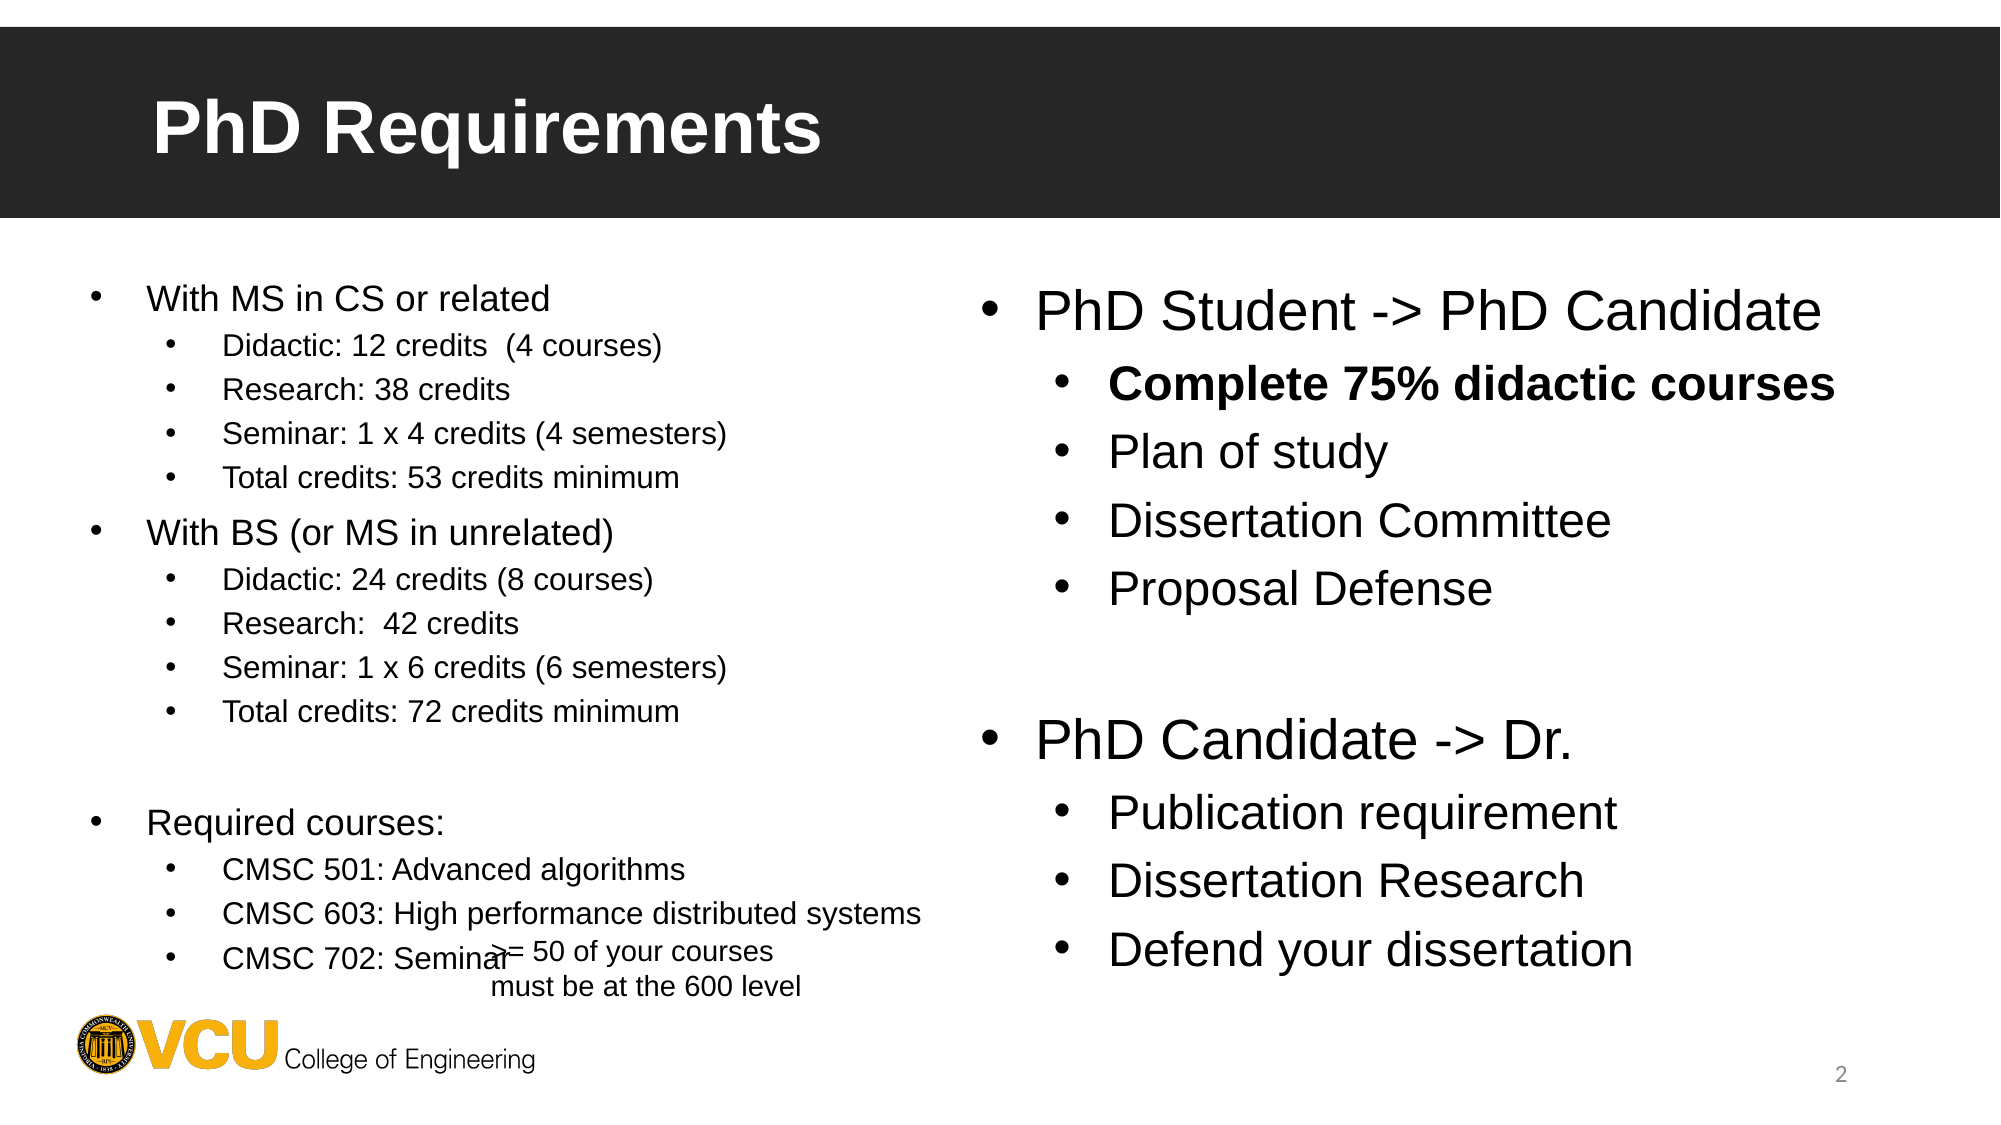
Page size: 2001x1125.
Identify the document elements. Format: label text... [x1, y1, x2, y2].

slide_number 2 [1412, 1042, 1863, 1103]
picture [62, 991, 543, 1096]
list With MS in CS or related Didactic: 12 credits (4 courses) Research: 38 credits Seminar: 1 x 4 credits (4 semesters) Total credits: 53 credits minimum With BS (or MS in unrelated) Didactic: 24 credits (8 courses) Research: 42 credits Seminar: 1 x 6 credits (6 semesters) Total credits: 72 credits minimum Required courses: CMSC 501: Advanced algorithms CMSC 603: High performance distributed systems CMSC 702: Seminar [55, 266, 947, 989]
text_box PhD Student -> PhD Candidate Complete 75% didactic courses Plan of study Dissertation Committee Proposal Defense PhD Candidate -> Dr. Publication requirement Dissertation Research Defend your dissertation [947, 266, 1892, 989]
title PhD Requirements [137, 59, 1863, 199]
text_box >= 50 of your courses must be at the 600 level [475, 924, 818, 1010]
